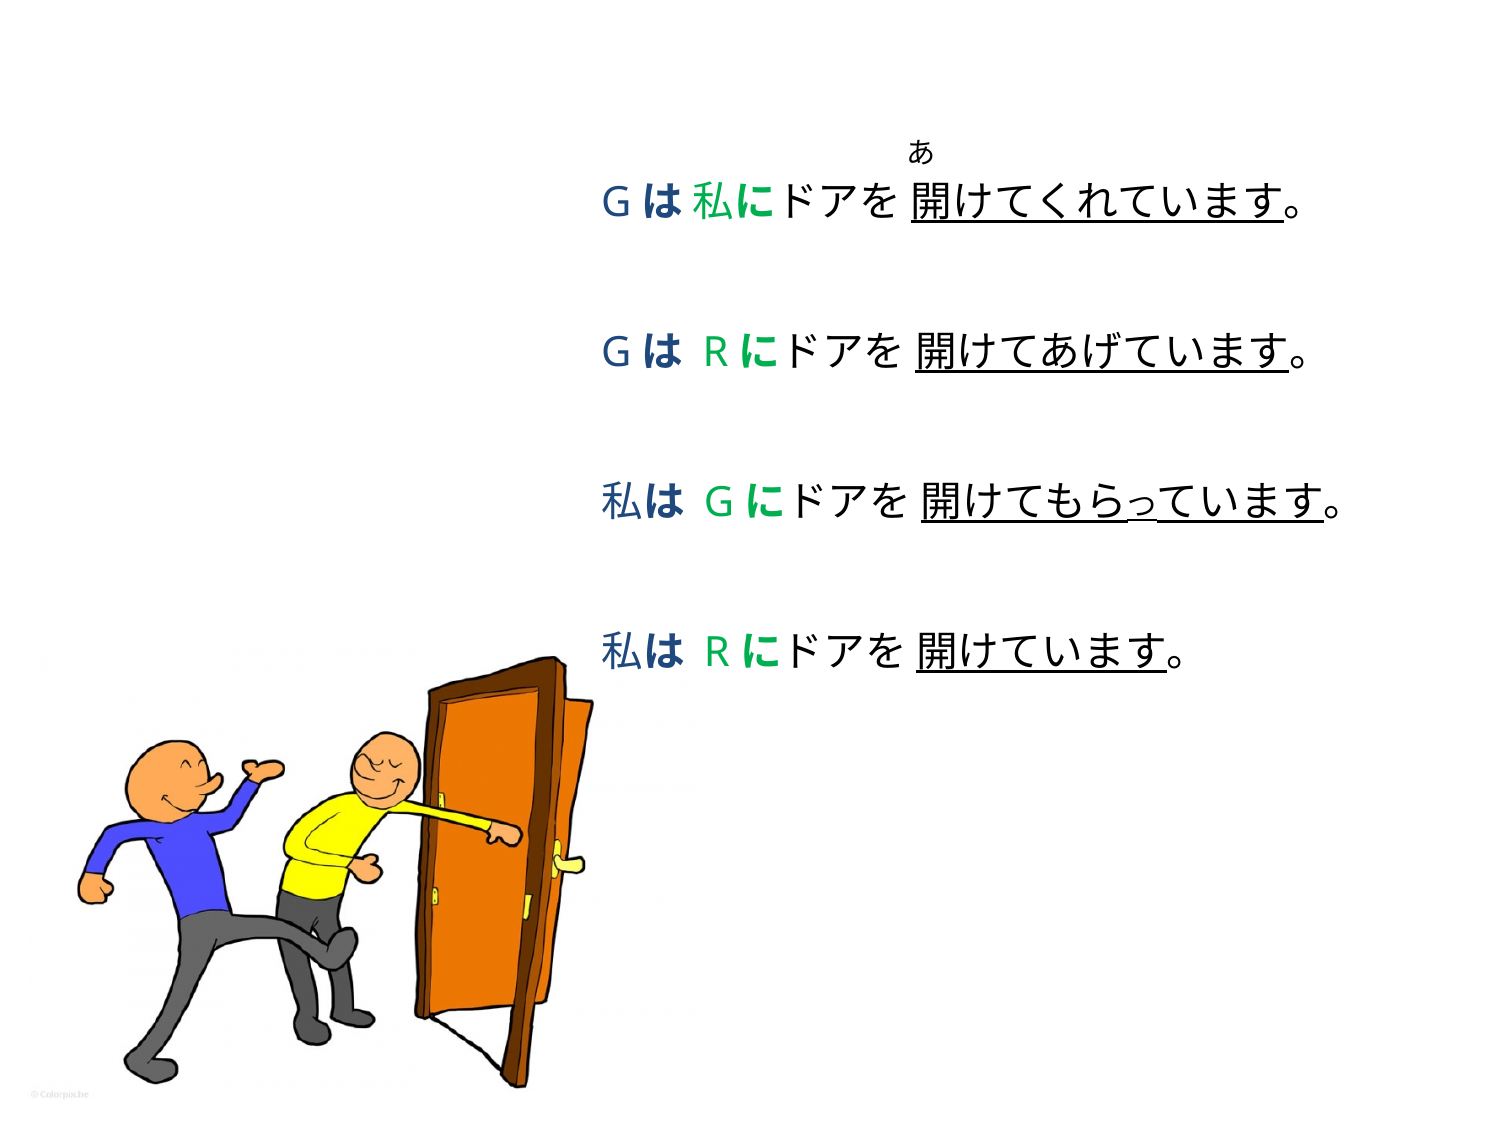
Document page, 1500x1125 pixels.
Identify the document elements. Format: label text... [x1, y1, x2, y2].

text_box Gは 私にドアを 開けてくれています。 Gは Rにドアを 開けてあげています。 私は Gにドアを 開けてもらつています。 私は Rにドアを 開けています。 [586, 67, 1381, 810]
text_box あ [891, 126, 951, 177]
picture [26, 645, 699, 1101]
